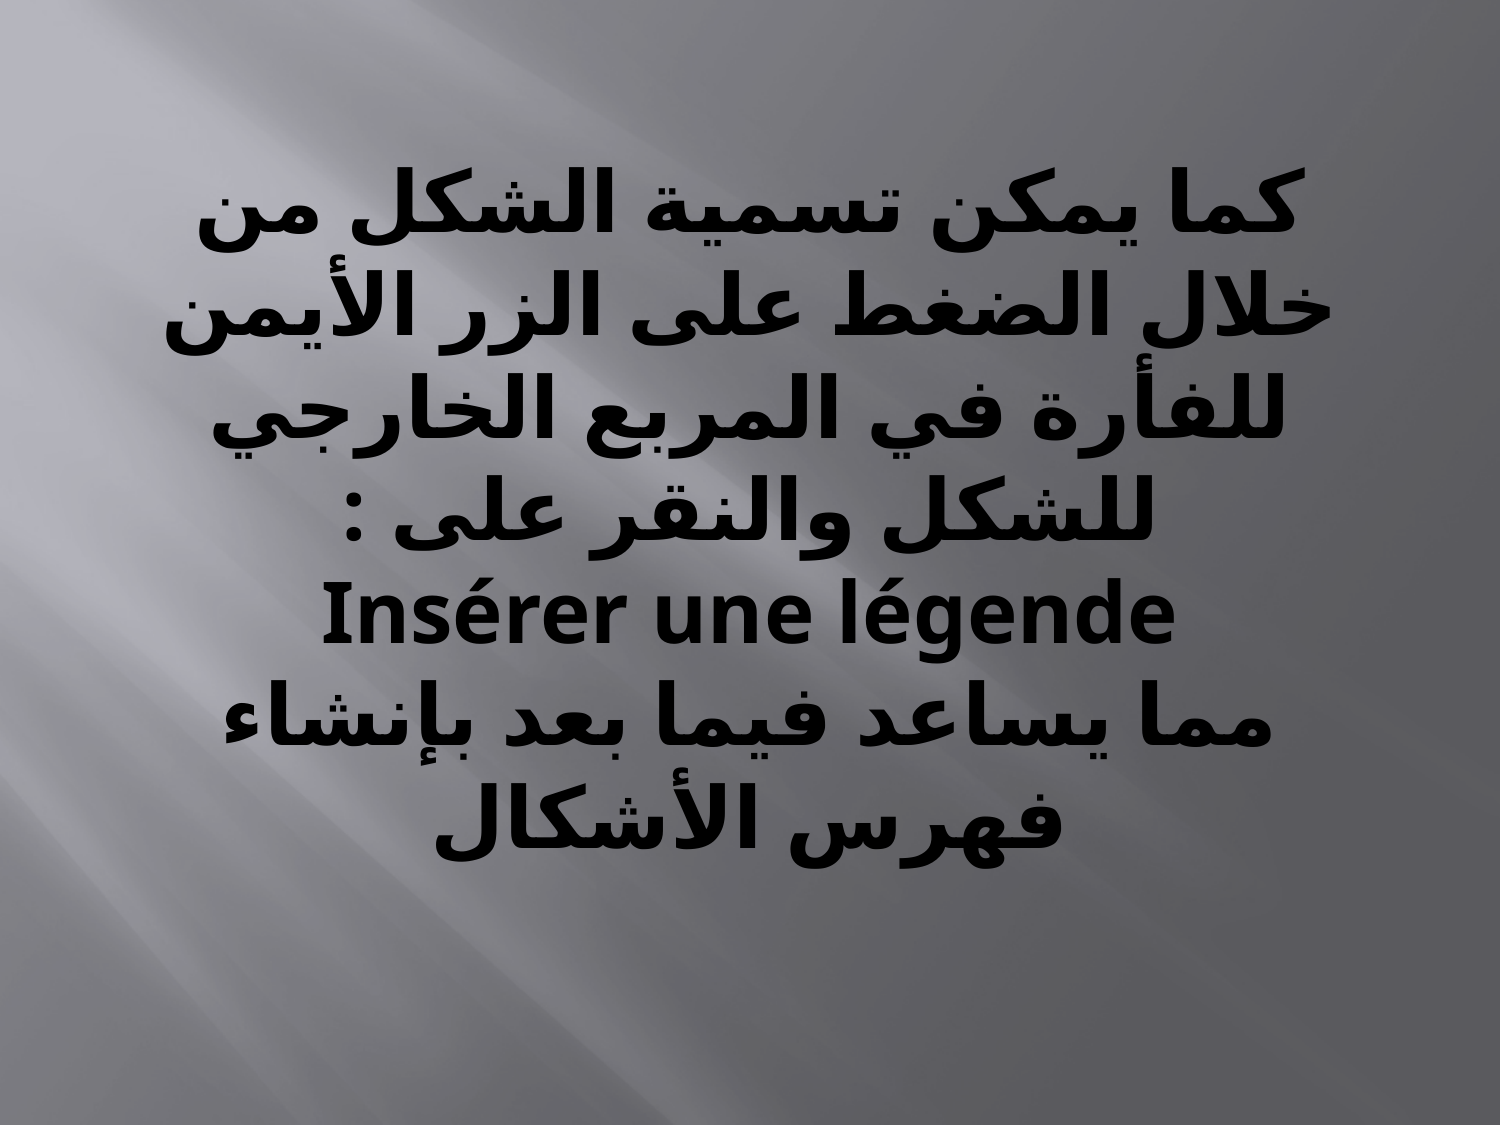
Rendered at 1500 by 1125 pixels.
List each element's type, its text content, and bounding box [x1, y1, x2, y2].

title كما يمكن تسمية الشكل من خلال الضغط على الزر الأيمن للفأرة في المربع الخارجي للشكل والنقر على : Insérer une légende مما يساعد فيما بعد بإنشاء فهرس الأشكال [75, 45, 1425, 1071]
